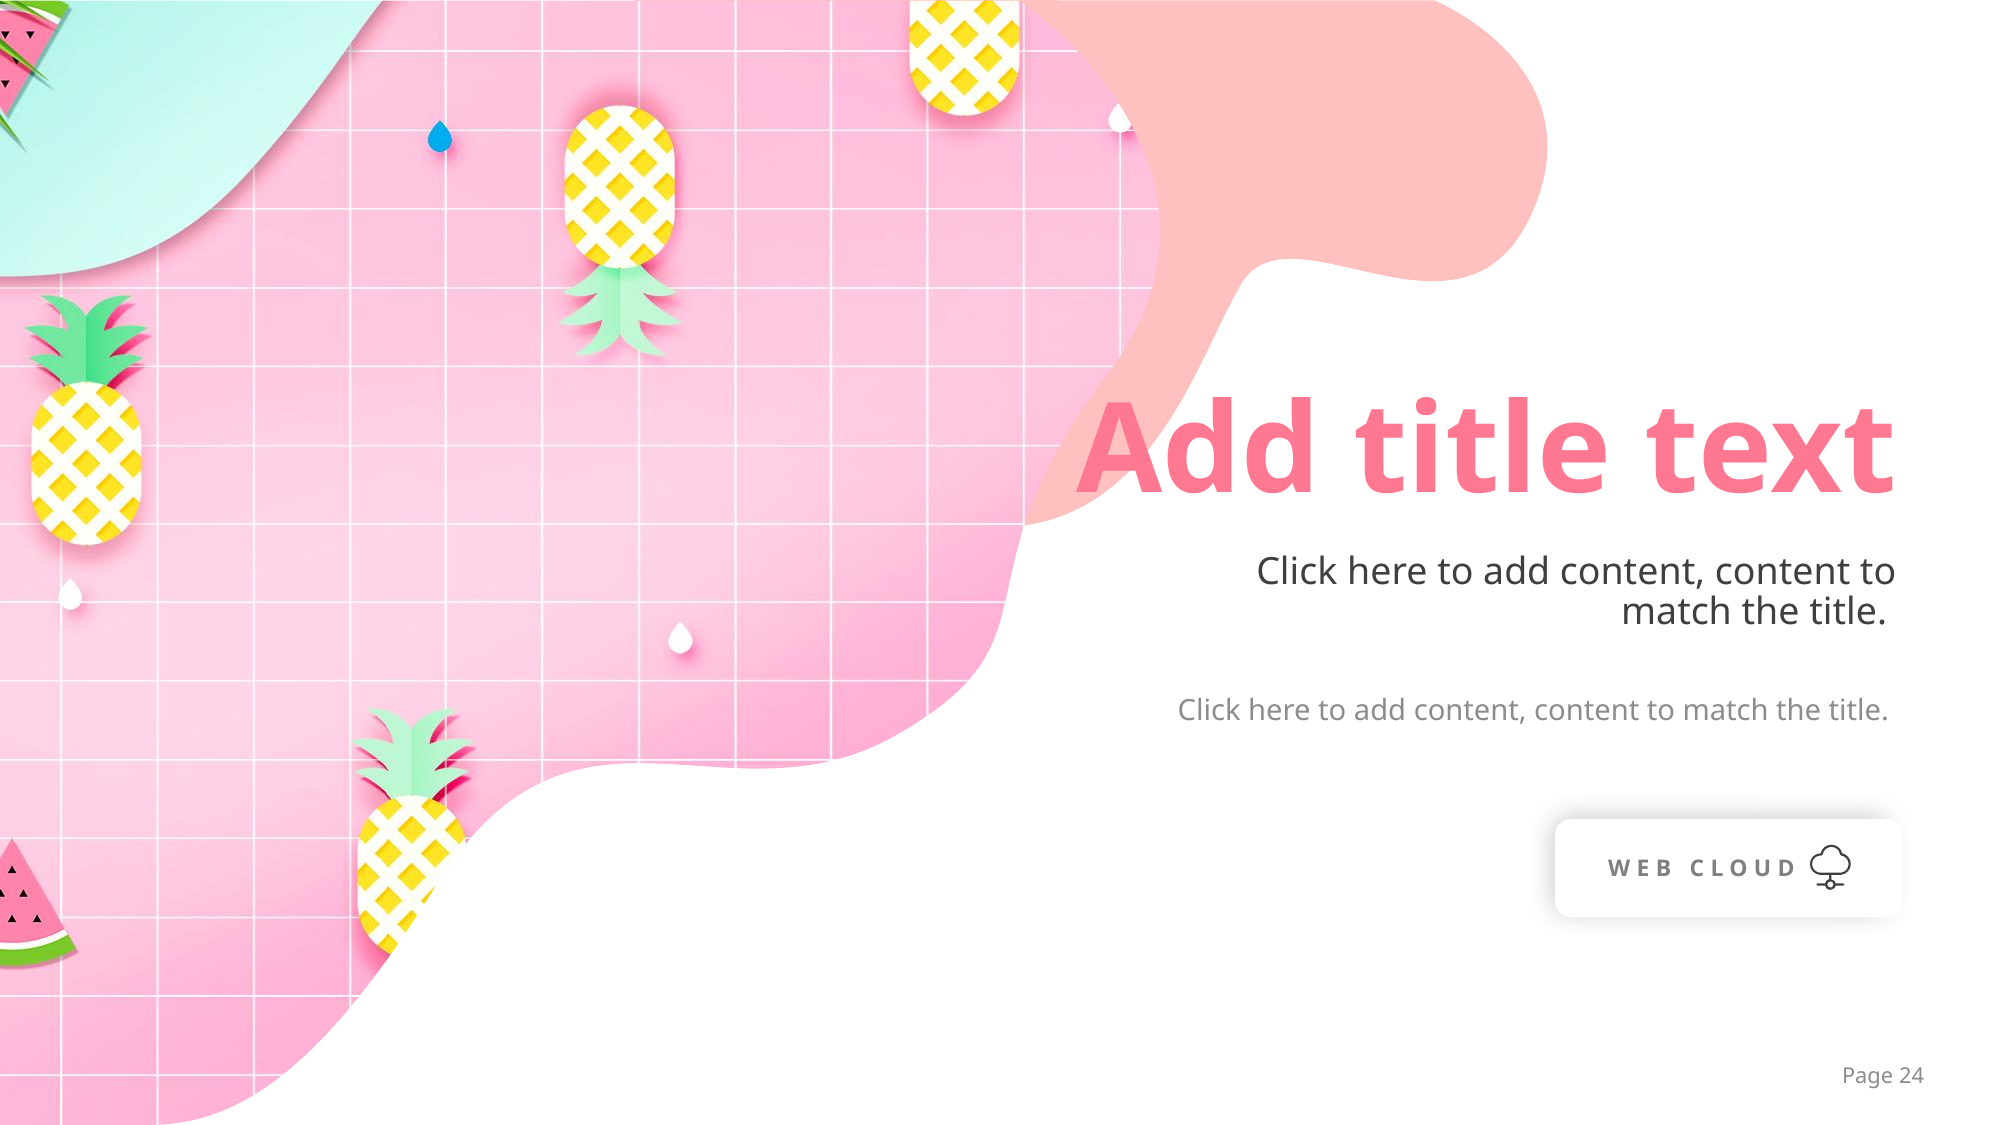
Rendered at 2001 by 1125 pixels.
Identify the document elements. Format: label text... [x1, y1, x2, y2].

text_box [1809, 844, 1851, 890]
title Add title text [1160, 359, 1912, 545]
picture [0, 0, 1160, 1125]
text_box [1553, 817, 1904, 919]
subtitle Click here to add content, content to match the title. [1211, 544, 1912, 651]
list Click here to add content, content to match the title. [1160, 666, 1912, 765]
text_box WEB CLOUD [1564, 846, 1809, 890]
